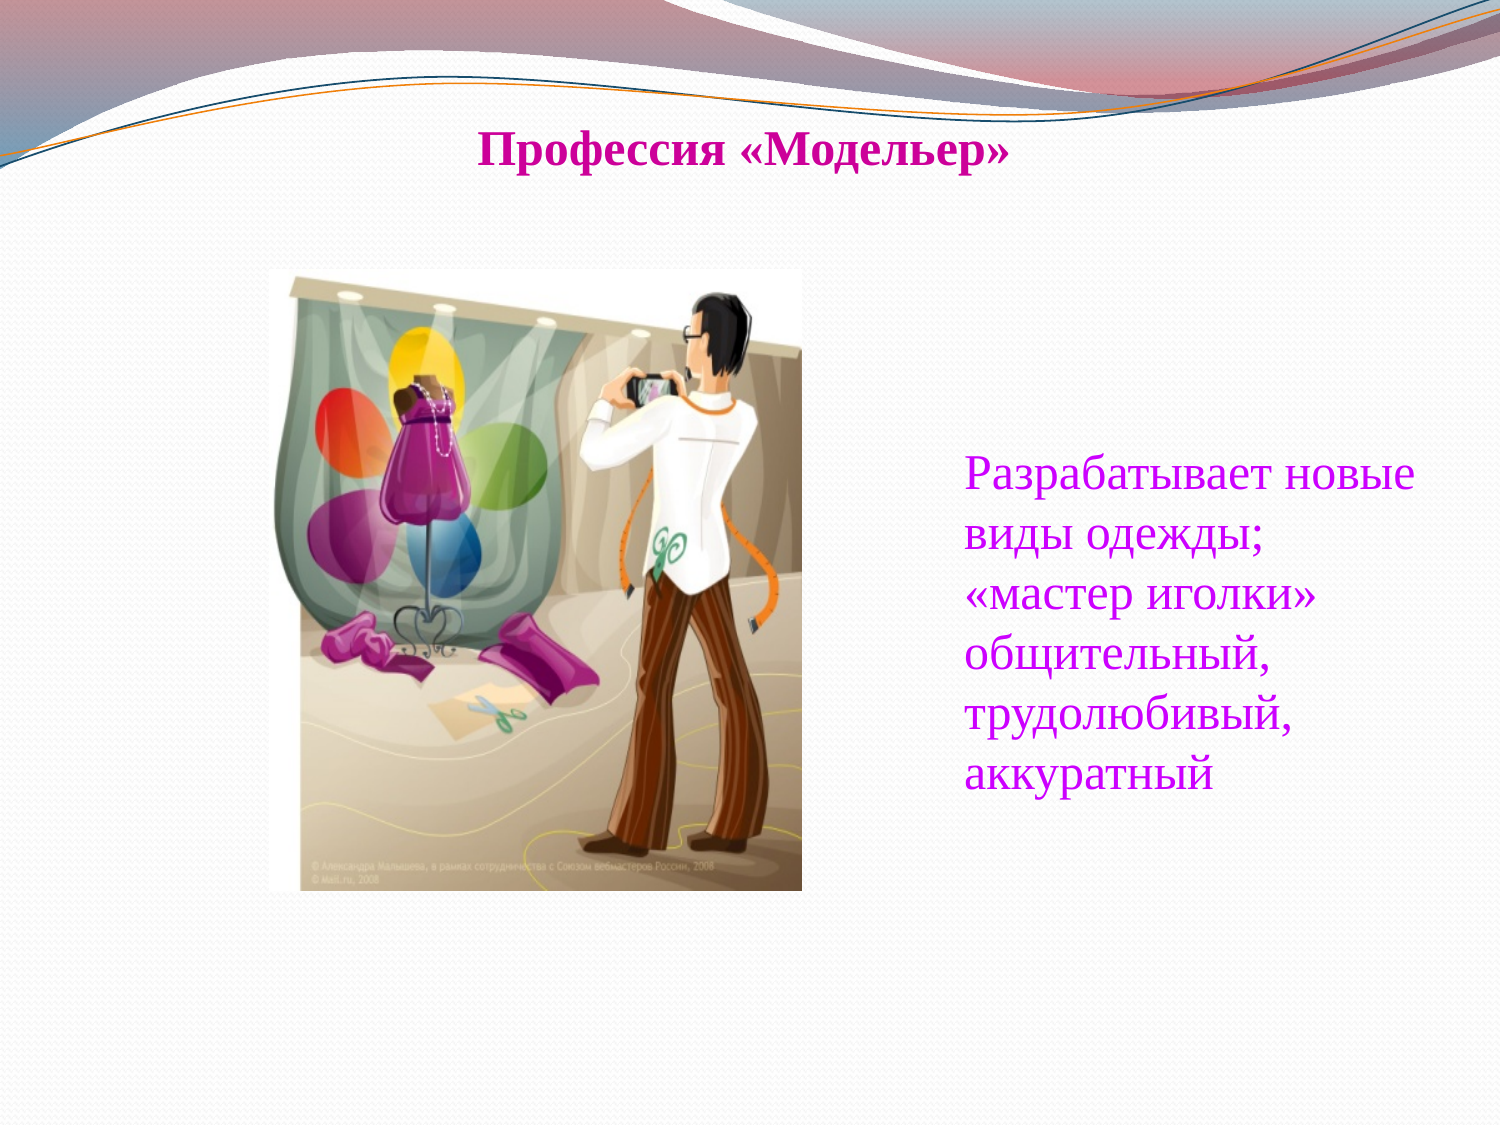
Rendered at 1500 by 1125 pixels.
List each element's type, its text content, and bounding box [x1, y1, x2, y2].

text_box Профессия «Модельер» [351, 107, 1137, 183]
text_box Разрабатывает новые виды одежды; «мастер иголки» общительный, трудолюбивый, аккуратный [949, 432, 1454, 1125]
picture [269, 269, 802, 891]
